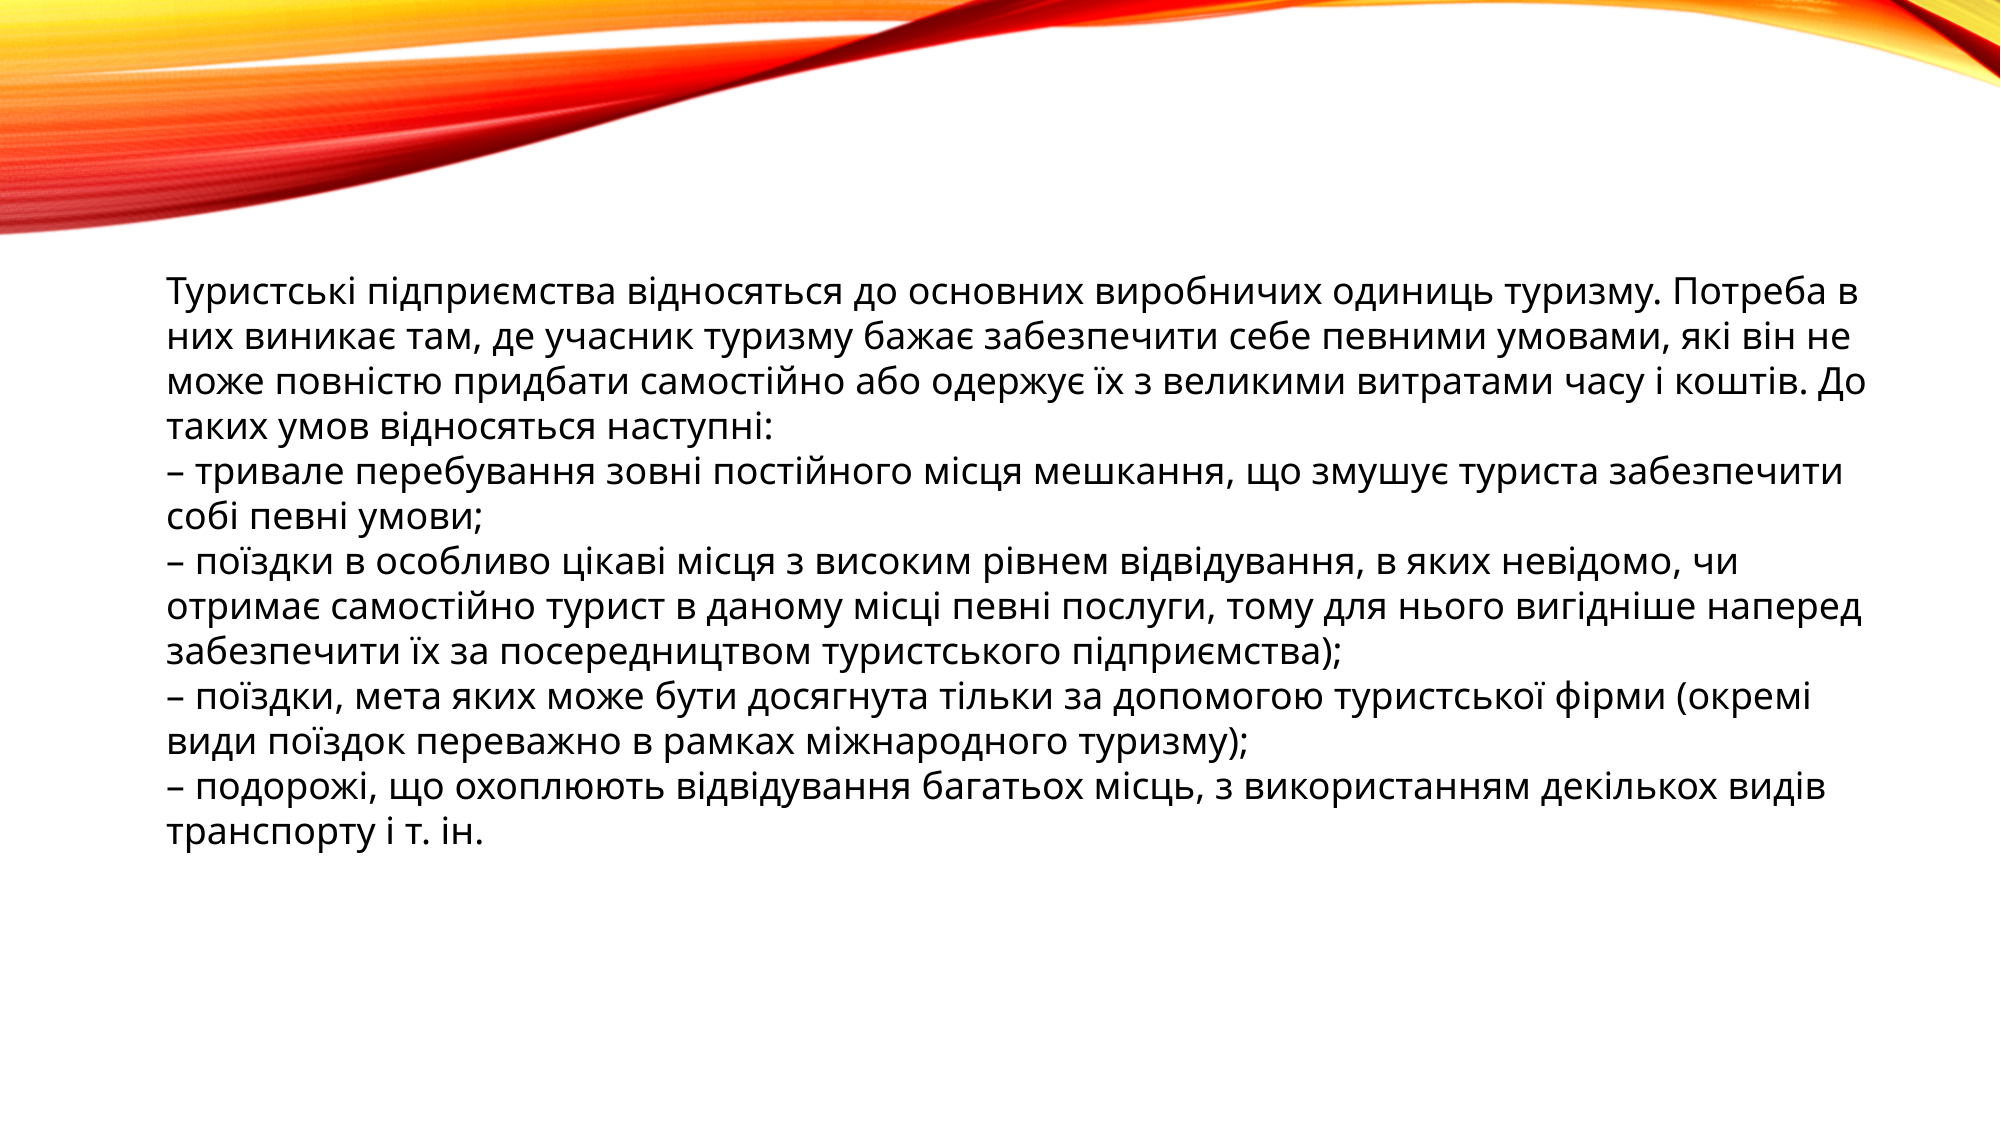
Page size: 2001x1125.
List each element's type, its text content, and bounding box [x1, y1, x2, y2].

picture [0, 0, 2000, 237]
text_box Туристські підприємства відносяться до основних виробничих одиниць туризму. Потреба в них виникає там, де учасник туризму бажає забезпечити себе певними умовами, які він не може повністю придбати самостійно або одержує їх з великими витратами часу і коштів. До таких умов відносяться наступні: – тривале перебування зовні постійного місця мешкання, що змушує туриста забезпечити собі певні умови; – поїздки в особливо цікаві місця з високим рівнем відвідування, в яких невідомо, чи отримає самостійно турист в даному місці певні послуги, тому для нього вигідніше наперед забезпечити їх за посередництвом туристського підприємства); – поїздки, мета яких може бути досягнута тільки за допомогою туристської фірми (окремі види поїздок переважно в рамках міжнародного туризму); – подорожі, що охоплюють відвідування багатьох місць, з використанням декількох видів транспорту і т. ін. [151, 259, 1886, 860]
